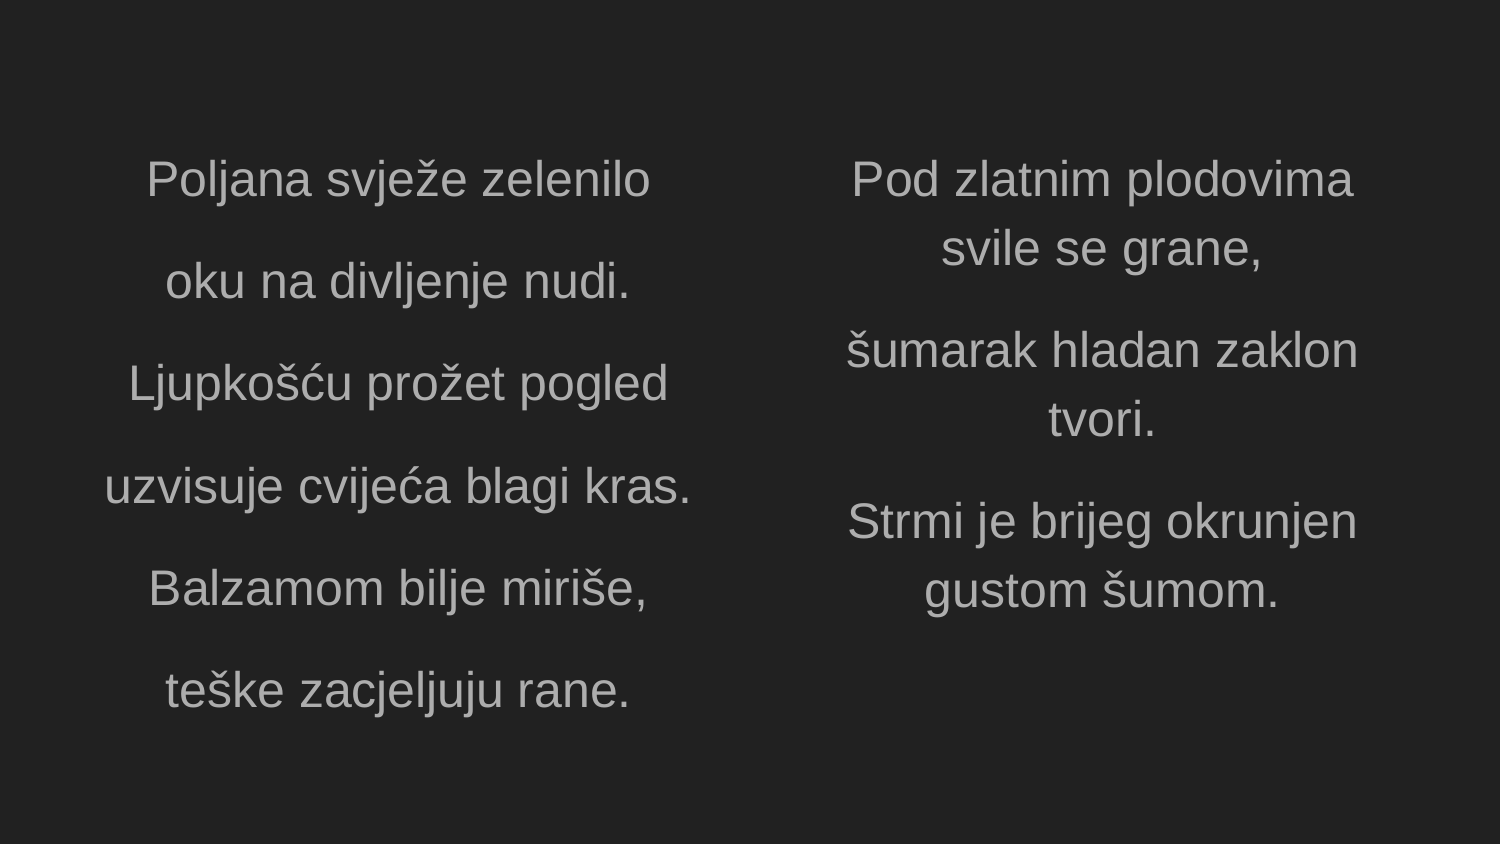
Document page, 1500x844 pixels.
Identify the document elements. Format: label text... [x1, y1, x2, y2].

text_box Pod zlatnim plodovima svile se grane, šumarak hladan zaklon tvori. Strmi je brijeg okrunjen gustom šumom. [788, 122, 1418, 777]
list Poljana svježe zelenilo oku na divljenje nudi. Ljupkošću prožet pogled uzvisuje cvijeća blagi kras. Balzamom bilje miriše, teške zacjeljuju rane. [84, 122, 713, 777]
